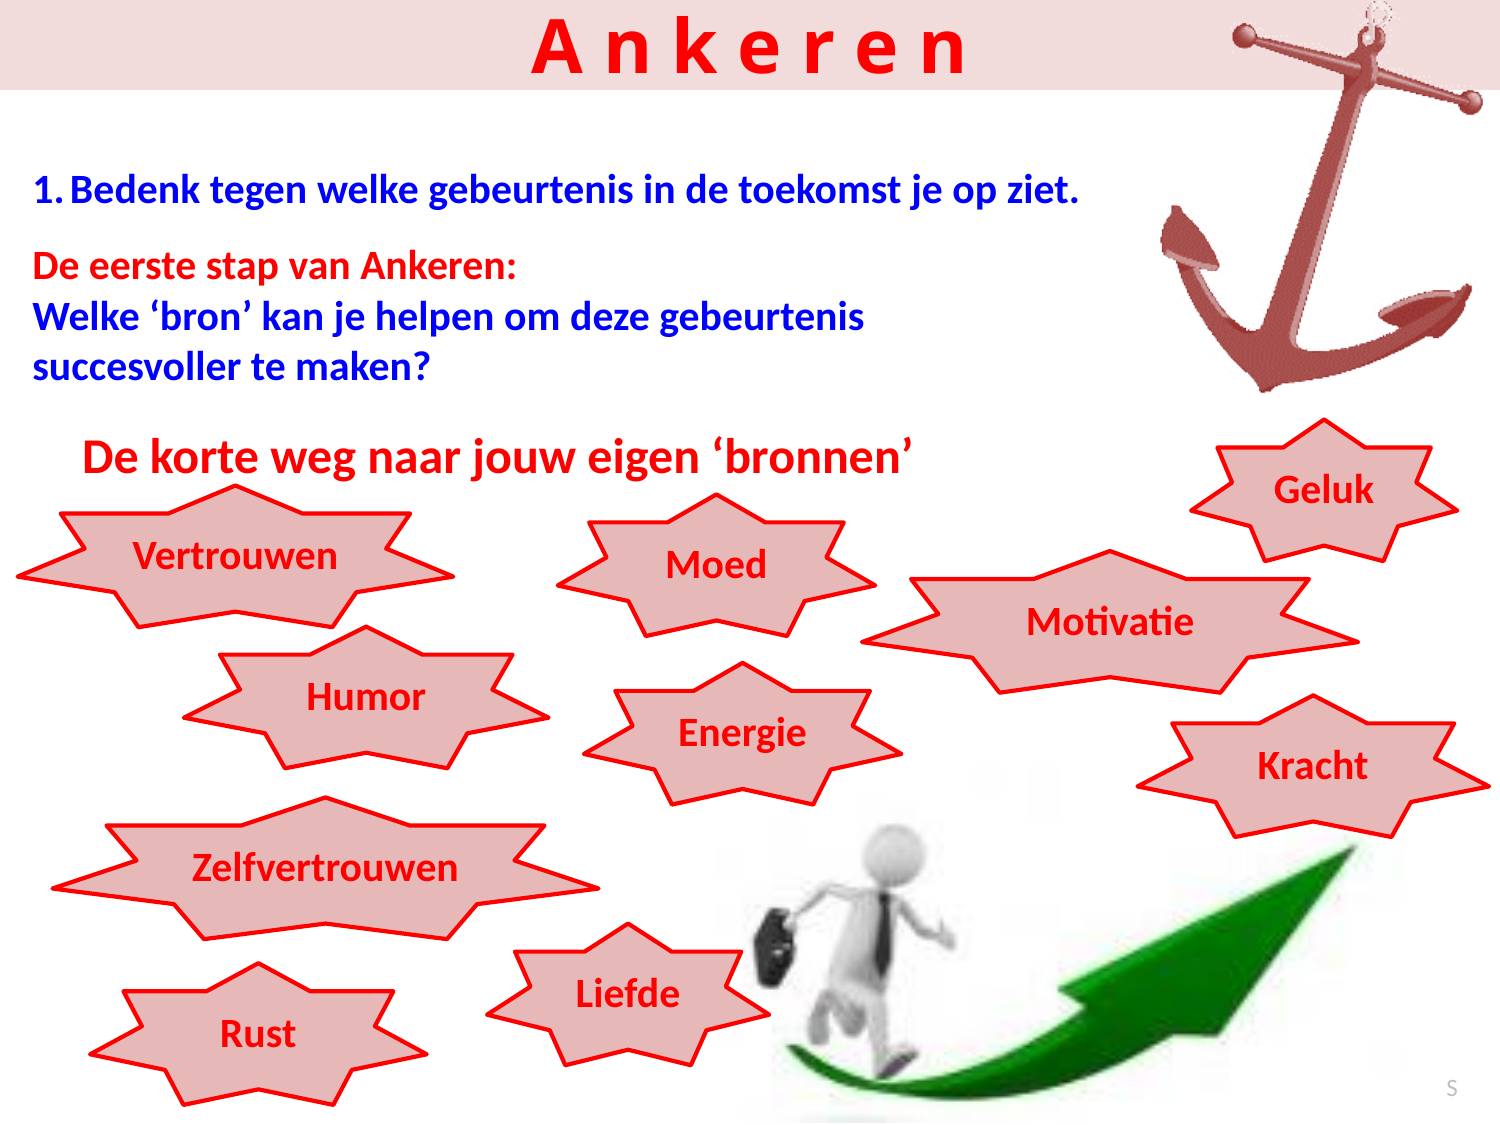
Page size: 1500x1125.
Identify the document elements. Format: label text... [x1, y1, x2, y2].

text_box Rust [88, 961, 429, 1107]
text_box A n k e r e n [1491, 0, 1500, 90]
text_box Geluk [1189, 417, 1460, 564]
text_box De eerste stap van Ankeren: Welke ‘bron’ kan je helpen om deze gebeurtenis succesvoller te maken? [17, 231, 963, 396]
text_box Zelfvertrouwen [50, 795, 601, 942]
text_box S [1435, 1064, 1474, 1110]
picture [716, 765, 1431, 1124]
text_box Liefde [485, 921, 711, 1068]
text_box Bedenk tegen welke gebeurtenis in de toekomst je op ziet. [17, 154, 1146, 220]
text_box Humor [181, 624, 551, 771]
picture [1151, 0, 1488, 398]
text_box Moed [555, 492, 878, 639]
text_box De korte weg naar jouw eigen ‘bronnen’ [67, 416, 942, 492]
text_box Kracht [1170, 693, 1492, 800]
text_box Vertrouwen [15, 483, 456, 630]
text_box Motivatie [859, 549, 1361, 695]
text_box Energie [581, 661, 904, 807]
text_box A n k e r e n [0, 0, 1146, 90]
